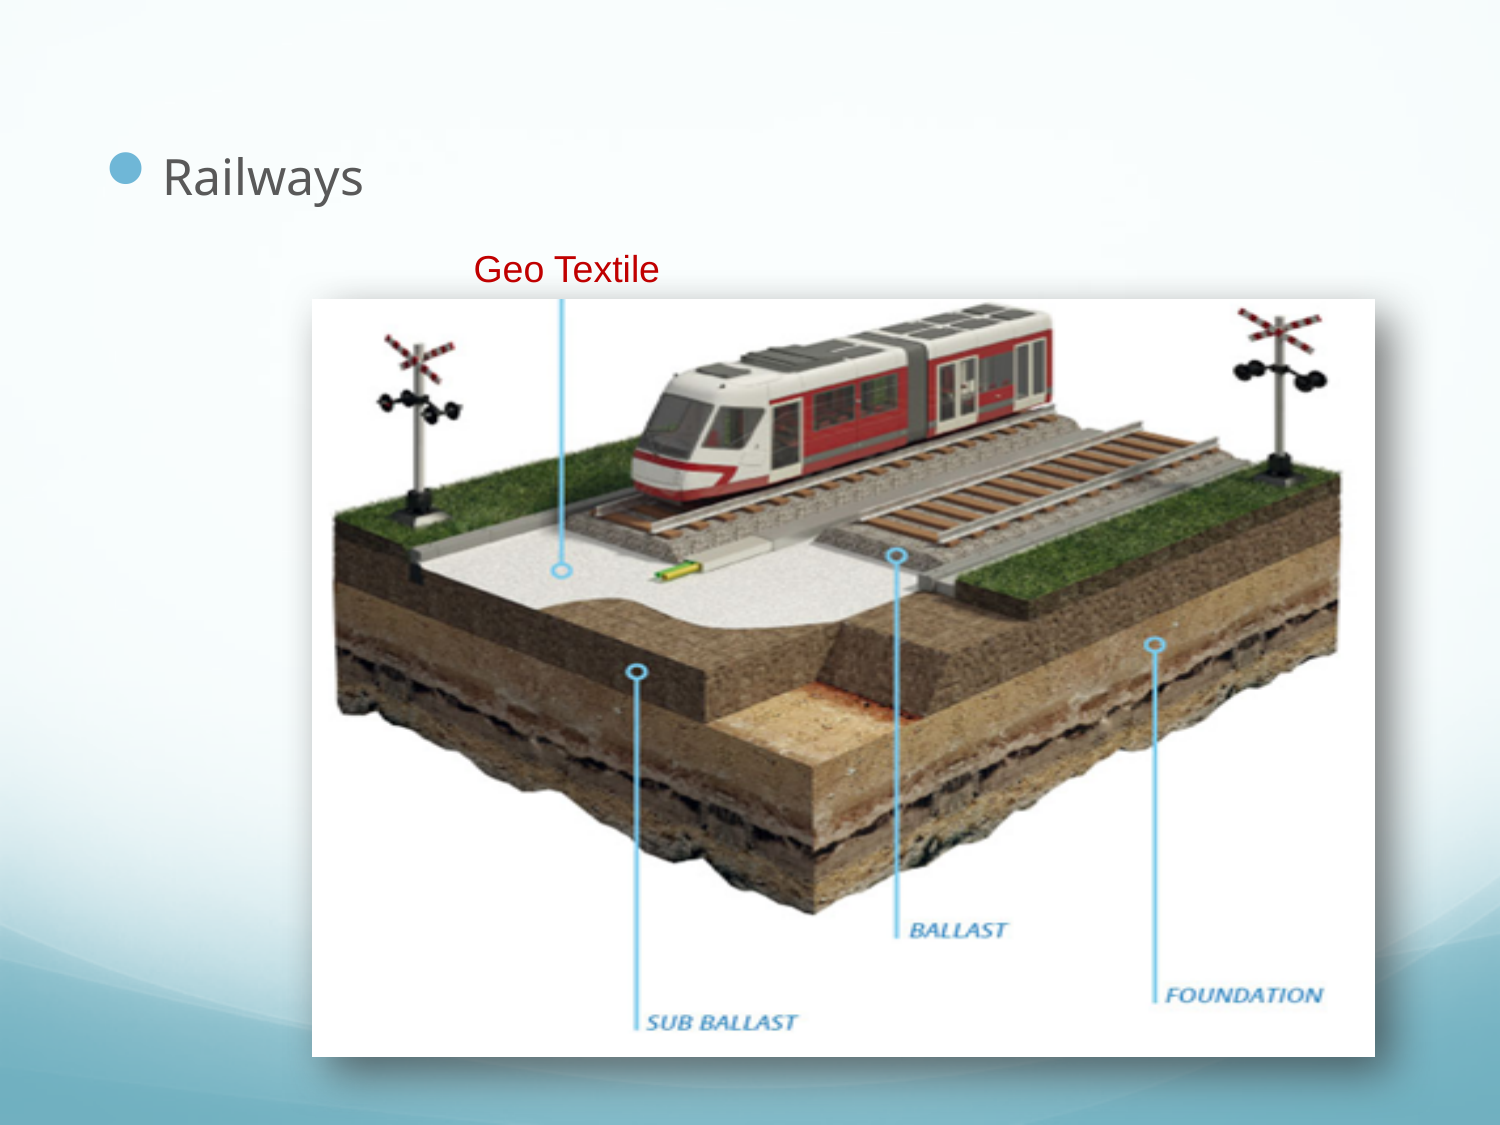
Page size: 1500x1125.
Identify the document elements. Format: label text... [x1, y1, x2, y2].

list Railways [89, 137, 1410, 976]
picture [311, 299, 1376, 1058]
text_box Geo Textile [458, 237, 686, 296]
